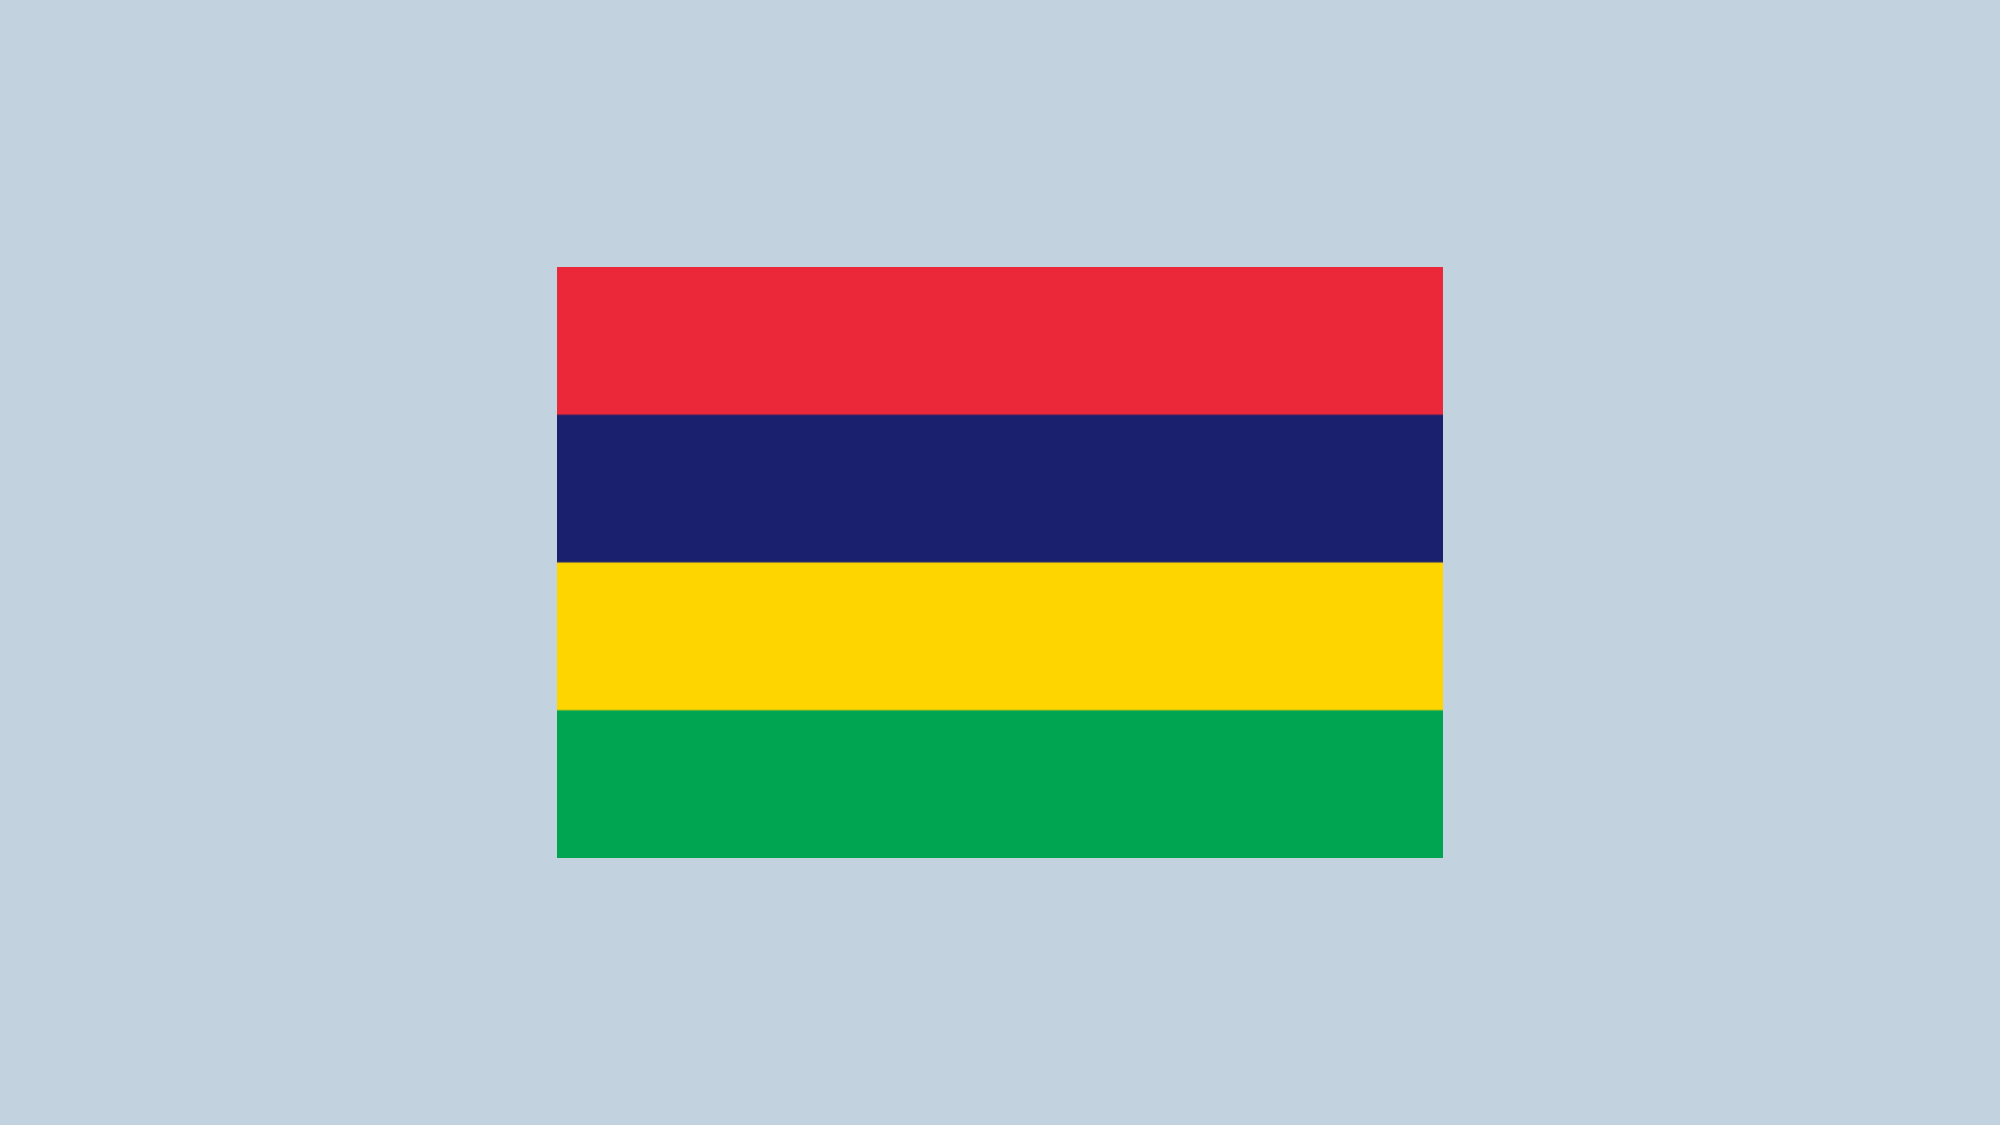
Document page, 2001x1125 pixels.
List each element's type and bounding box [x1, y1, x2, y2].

picture [556, 267, 1443, 858]
